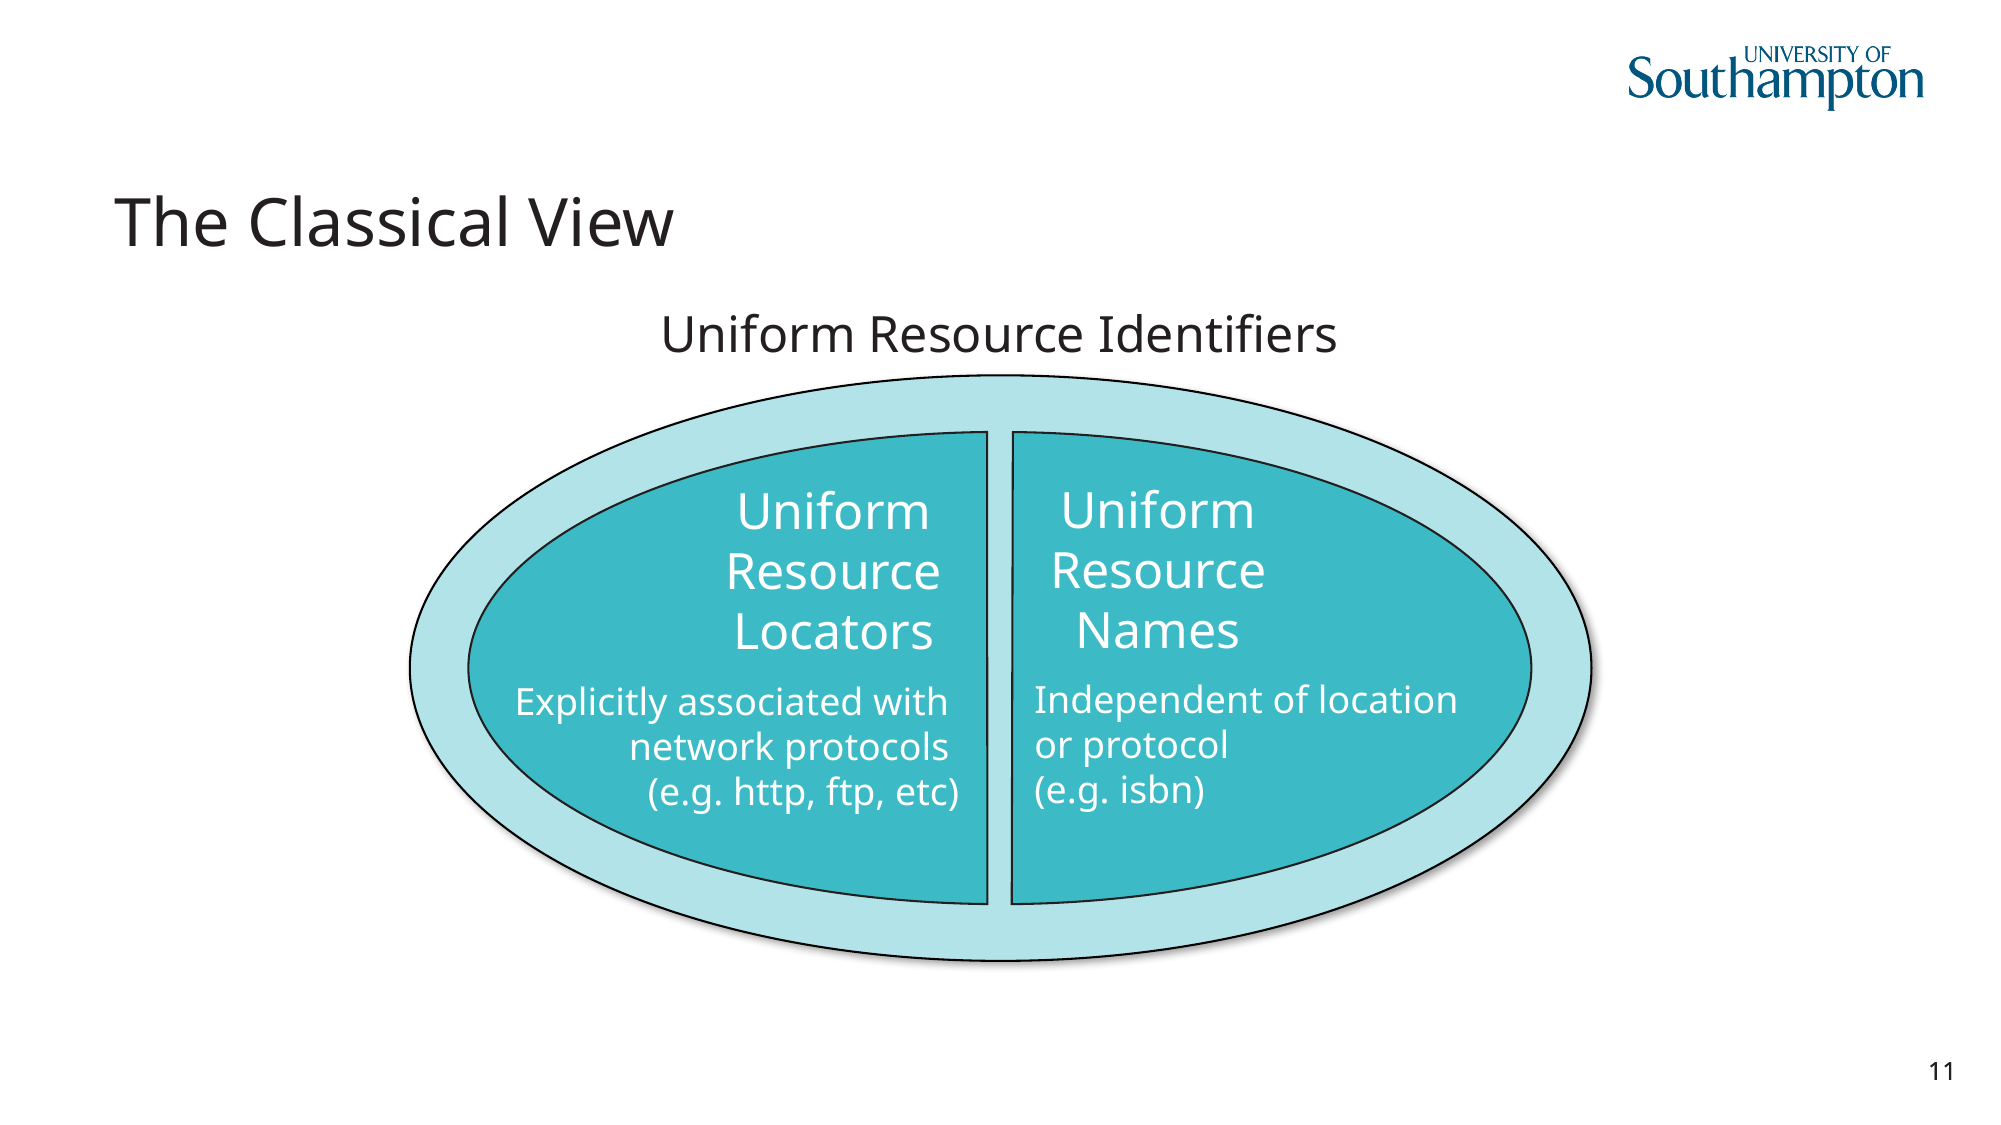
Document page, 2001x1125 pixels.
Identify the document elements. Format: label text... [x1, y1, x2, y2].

slide_number 11 [1897, 1046, 1969, 1094]
picture [1629, 71, 1648, 95]
picture [1869, 48, 1877, 60]
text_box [409, 295, 1592, 961]
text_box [468, 431, 1532, 905]
title The Classical View [102, 113, 1898, 268]
picture [1629, 46, 1924, 111]
